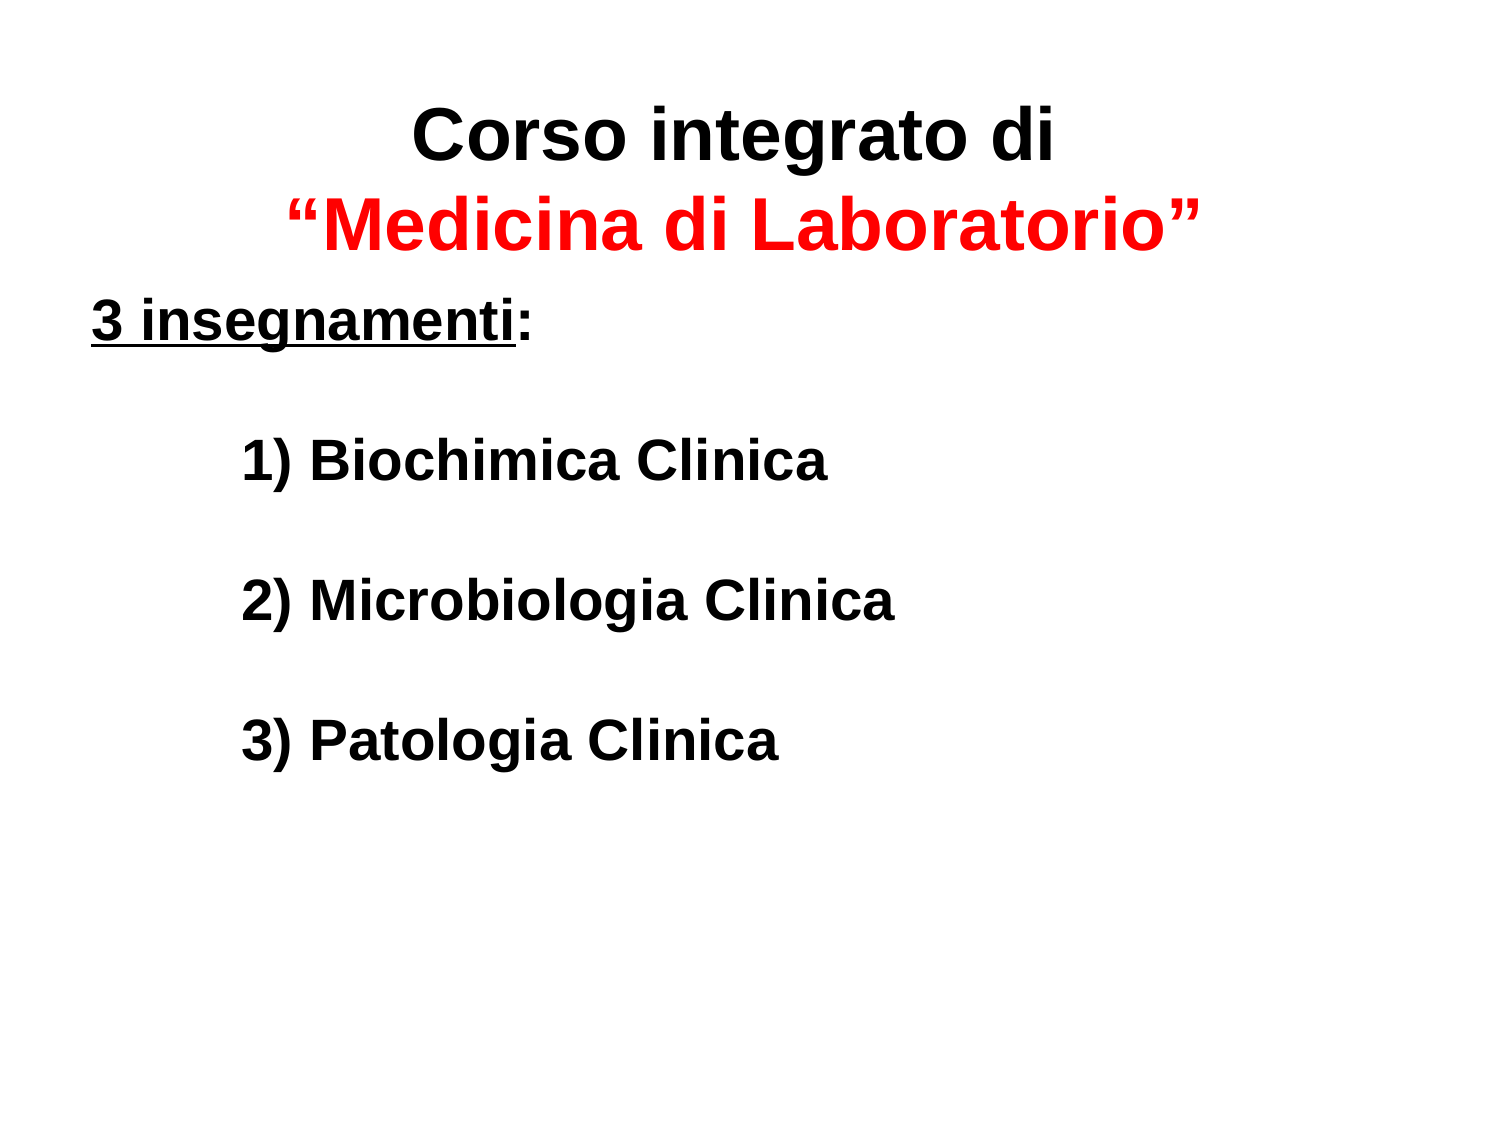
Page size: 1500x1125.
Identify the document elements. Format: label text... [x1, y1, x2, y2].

text_box 3 insegnamenti: 1) Biochimica Clinica 2) Microbiologia Clinica 3) Patologia Clinica [76, 275, 1388, 780]
text_box Corso integrato di “Medicina di Laboratorio” [269, 78, 1220, 273]
